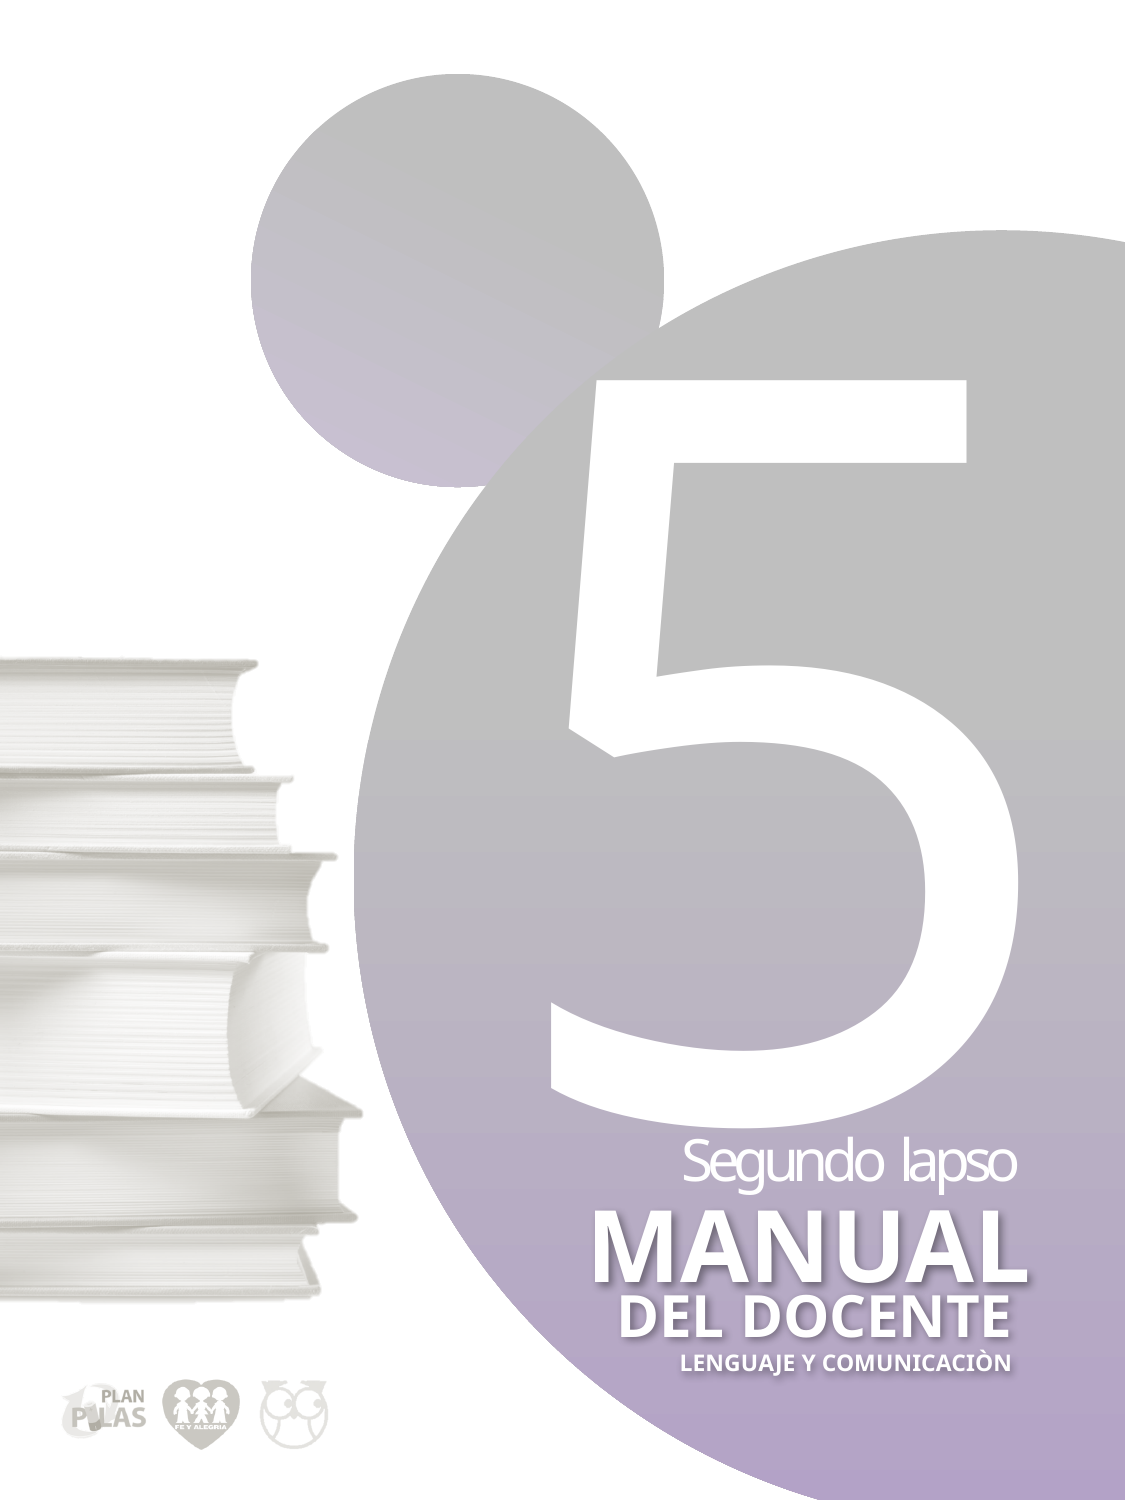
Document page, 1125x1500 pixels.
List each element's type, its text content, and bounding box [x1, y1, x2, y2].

picture [259, 1378, 329, 1450]
text_box [248, 71, 505, 490]
text_box MANUAL [919, 1175, 1046, 1310]
picture [0, 307, 421, 1444]
text_box DEL DOCENTE LENGUAJE Y COMUNICACIÒN [601, 1320, 1028, 1384]
text_box 5 [471, 77, 919, 1333]
text_box Segundo lapso [597, 1116, 1036, 1201]
picture [162, 1379, 241, 1450]
text_box [425, 502, 471, 1254]
text_box [537, 228, 1125, 1500]
